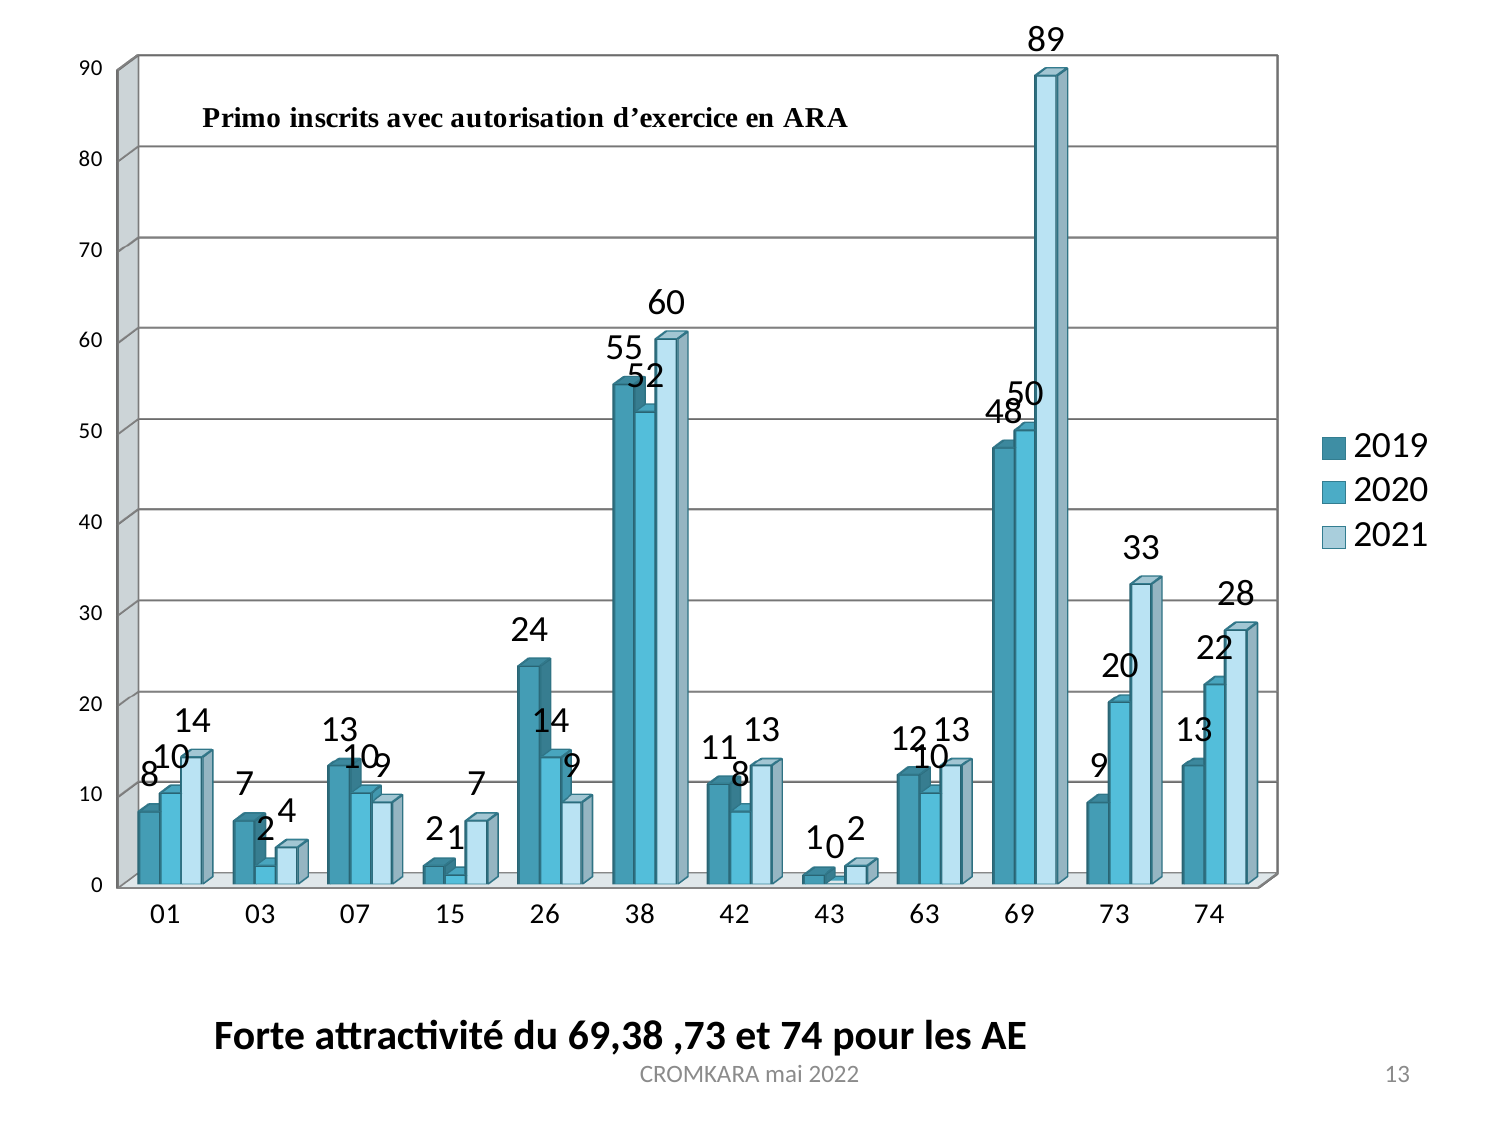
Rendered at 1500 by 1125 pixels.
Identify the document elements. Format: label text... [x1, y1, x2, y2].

slide_number 13 [1074, 1042, 1425, 1103]
title Forte attractivité du 69,38 ,73 et 74 pour les AE [199, 972, 1100, 1066]
chart [46, 23, 1454, 950]
footer CROMKARA mai 2022 [512, 1042, 988, 1103]
